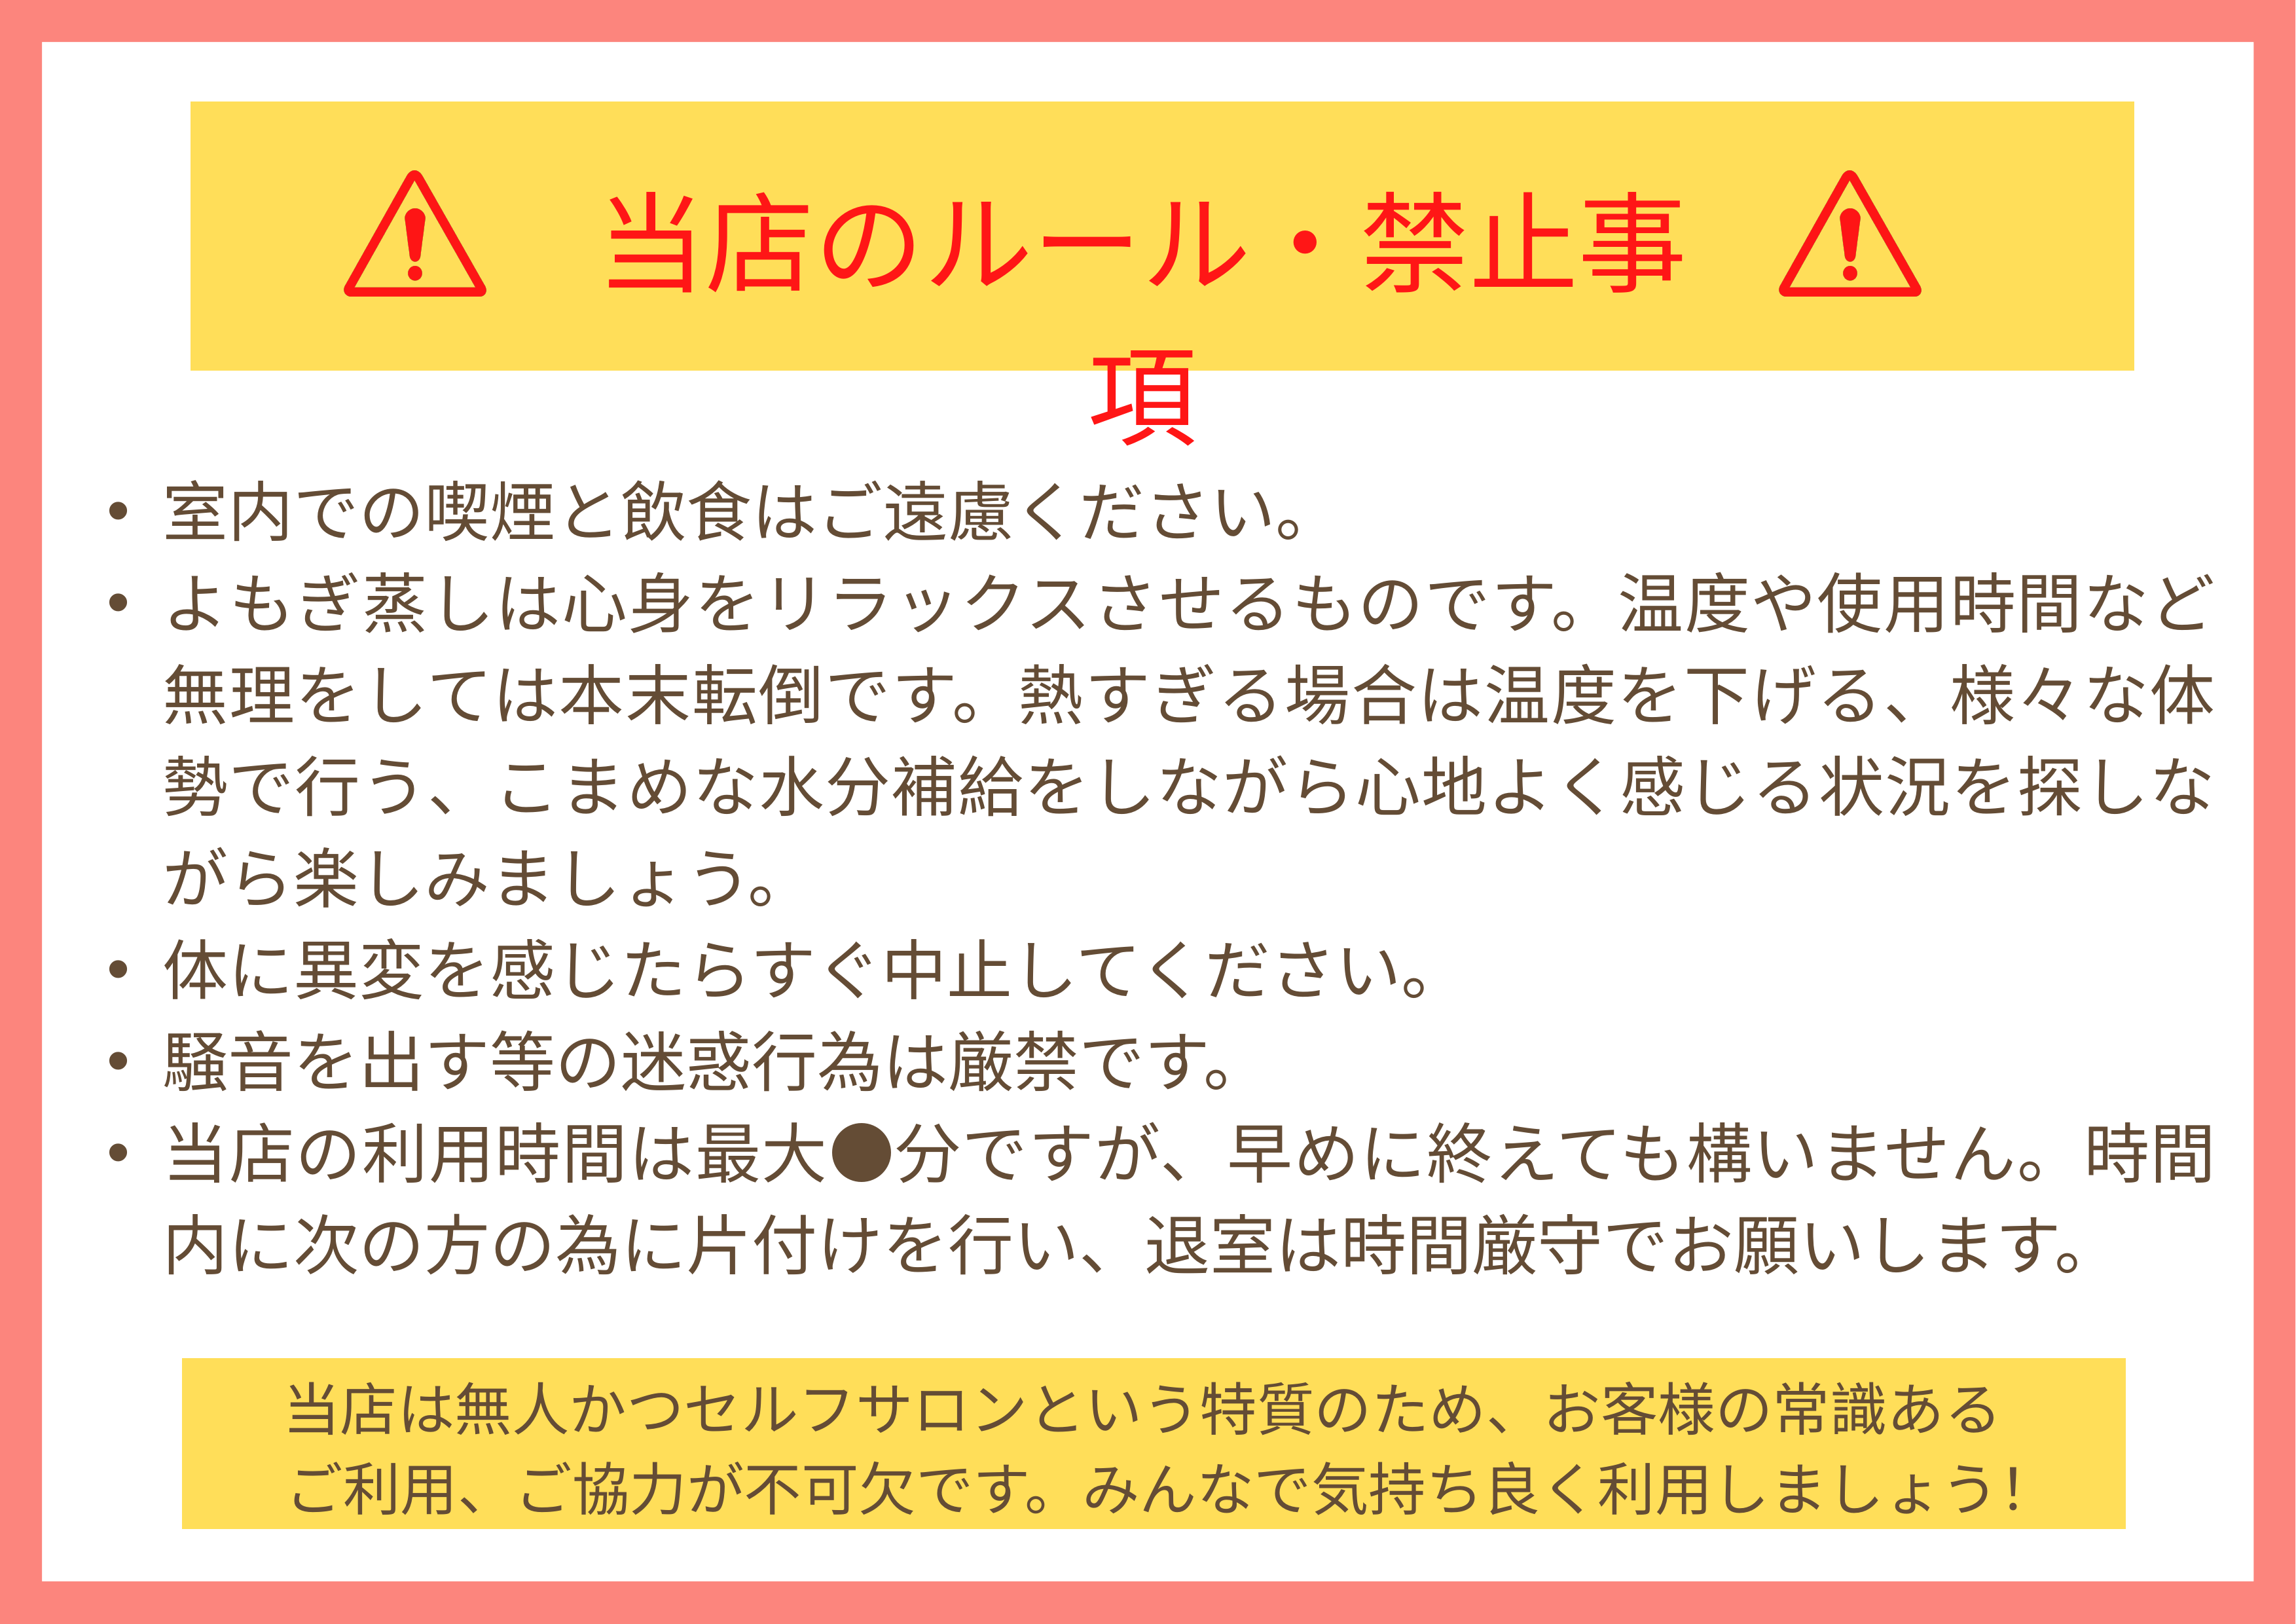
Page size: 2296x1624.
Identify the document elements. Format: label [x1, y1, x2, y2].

text_box [181, 1357, 2126, 1530]
text_box [190, 101, 2135, 371]
text_box [0, 0, 2296, 1624]
